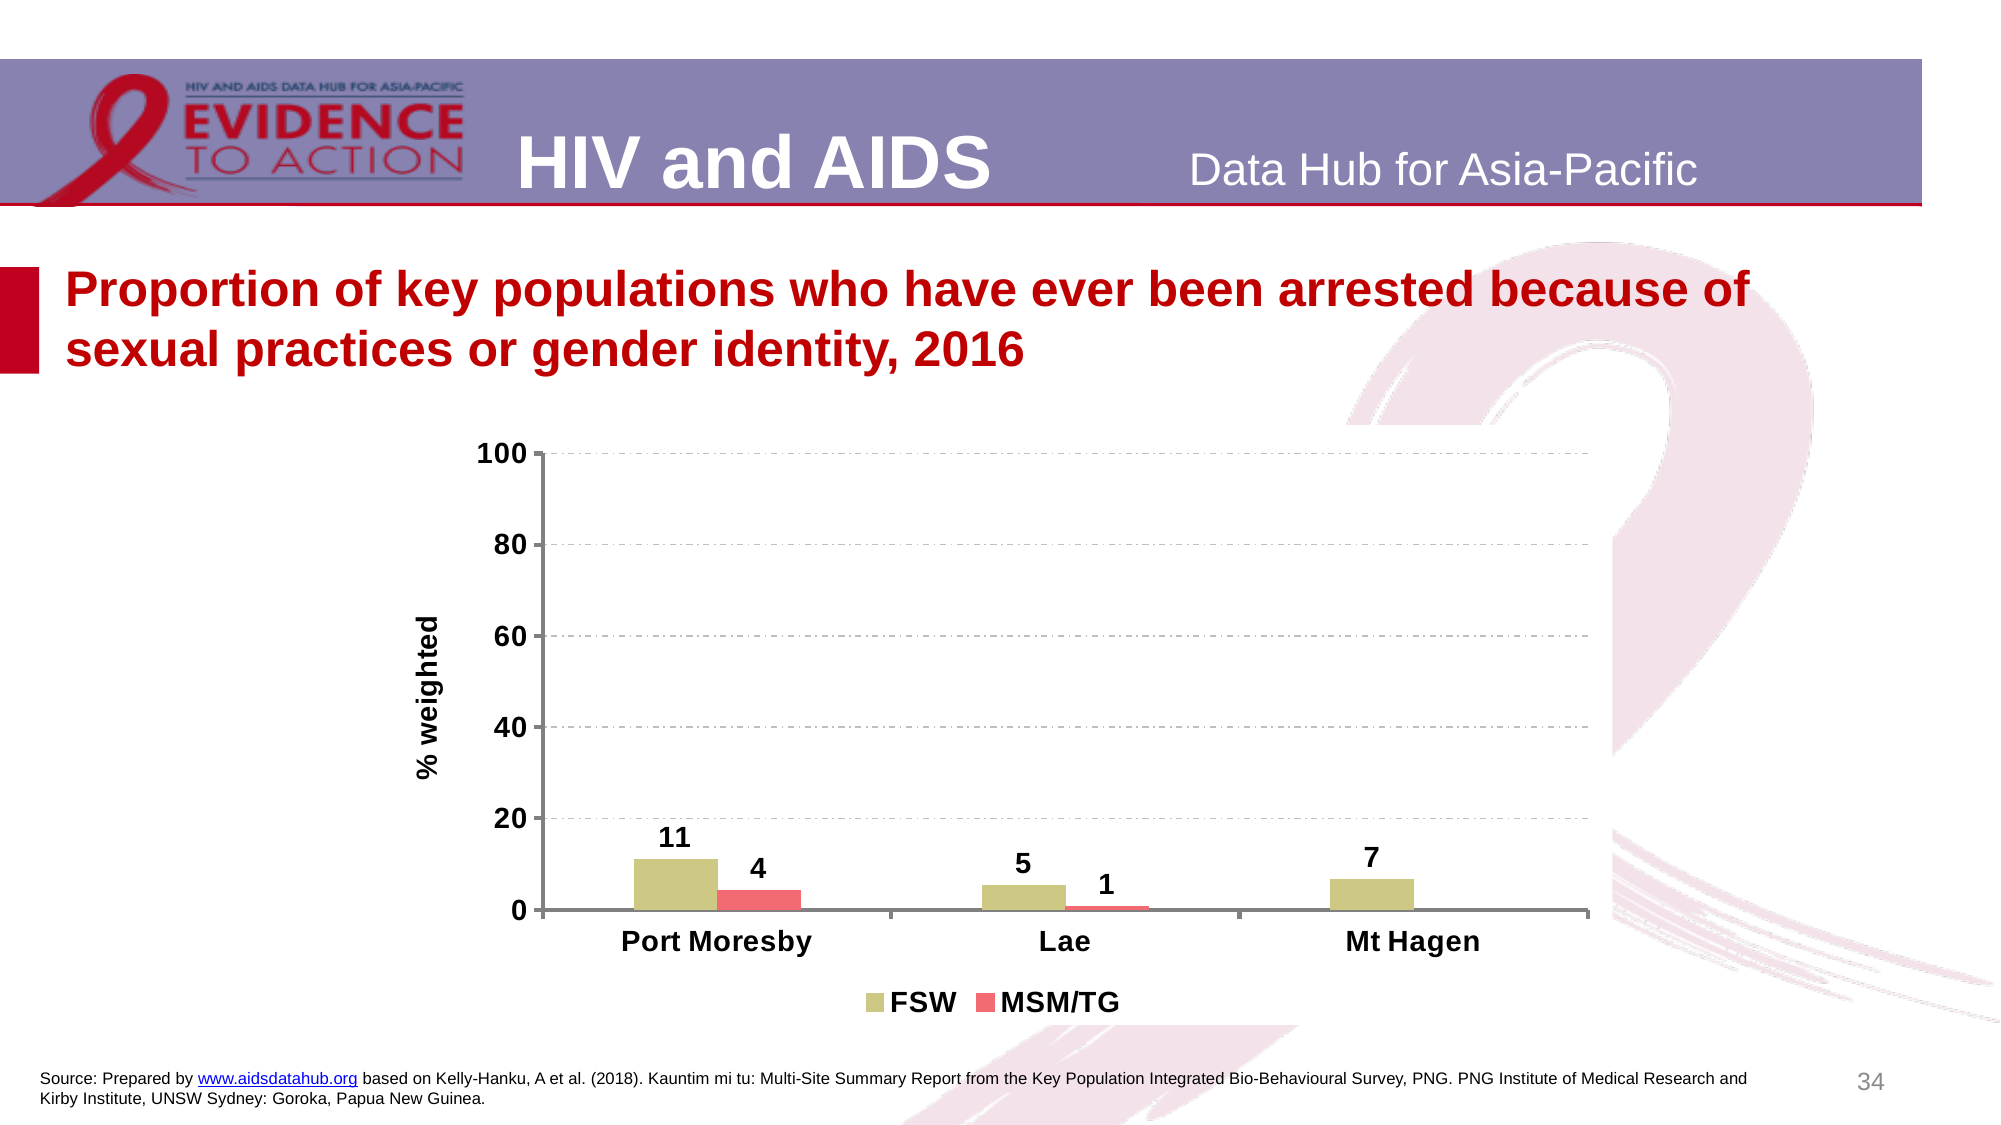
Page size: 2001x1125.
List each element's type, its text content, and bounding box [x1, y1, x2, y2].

title Proportion of key populations who have ever been arrested because of sexual practices or gender identity, 2016 [50, 249, 1863, 401]
picture [706, 181, 2000, 1125]
text_box Source: Prepared by www.aidsdatahub.org based on Kelly-Hanku, A et al. (2018). Kauntim mi tu: Multi-Site Summary Report from the Key Population Integrated Bio-Behavioural Survey, PNG. PNG Institute of Medical Research and Kirby Institute, UNSW Sydney: Goroka, Papua New Guinea. [24, 1060, 1782, 1116]
slide_number 34 [1781, 1042, 1900, 1103]
picture [11, 74, 469, 207]
chart [374, 424, 1613, 1026]
